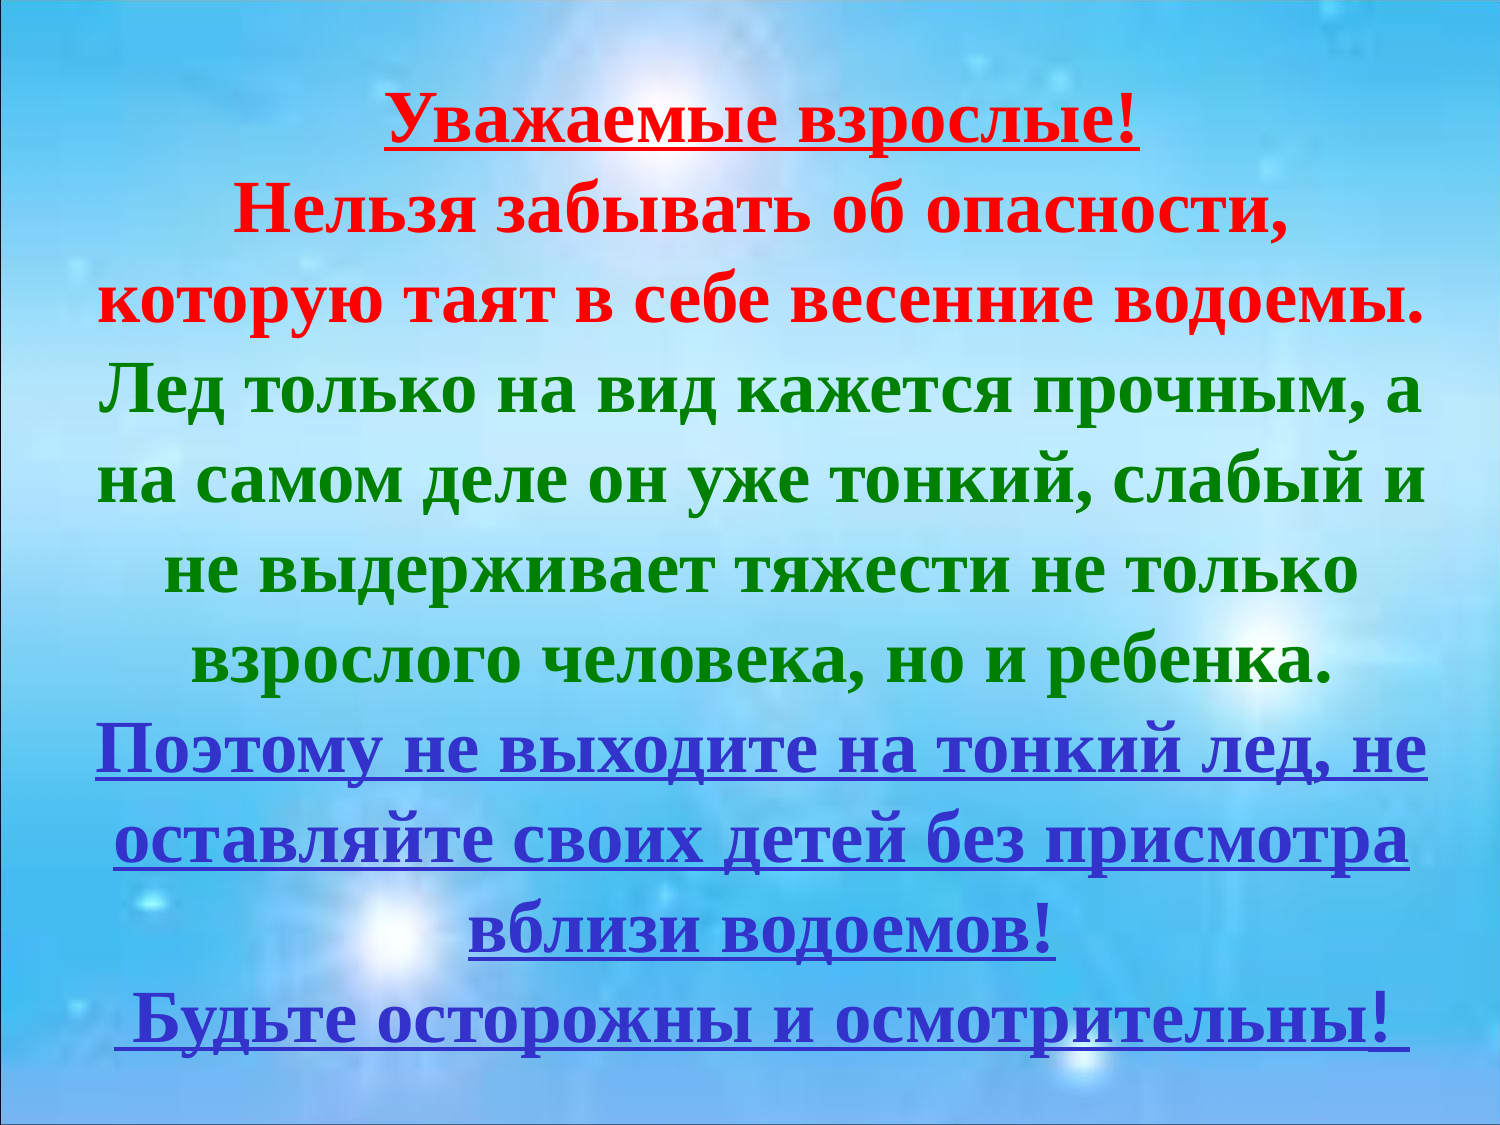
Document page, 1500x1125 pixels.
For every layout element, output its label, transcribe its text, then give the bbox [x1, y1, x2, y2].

title Уважаемые взрослые! Нельзя забывать об опасности, которую таят в себе весенние водоемы. Лед только на вид кажется прочным, а на самом деле он уже тонкий, слабый и не выдерживает тяжести не только взрослого человека, но и ребенка. Поэтому не выходите на тонкий лед, не оставляйте своих детей без присмотра вблизи водоемов! Будьте осторожны и осмотрительны! [76, 54, 1448, 1071]
picture [0, 0, 1500, 1125]
